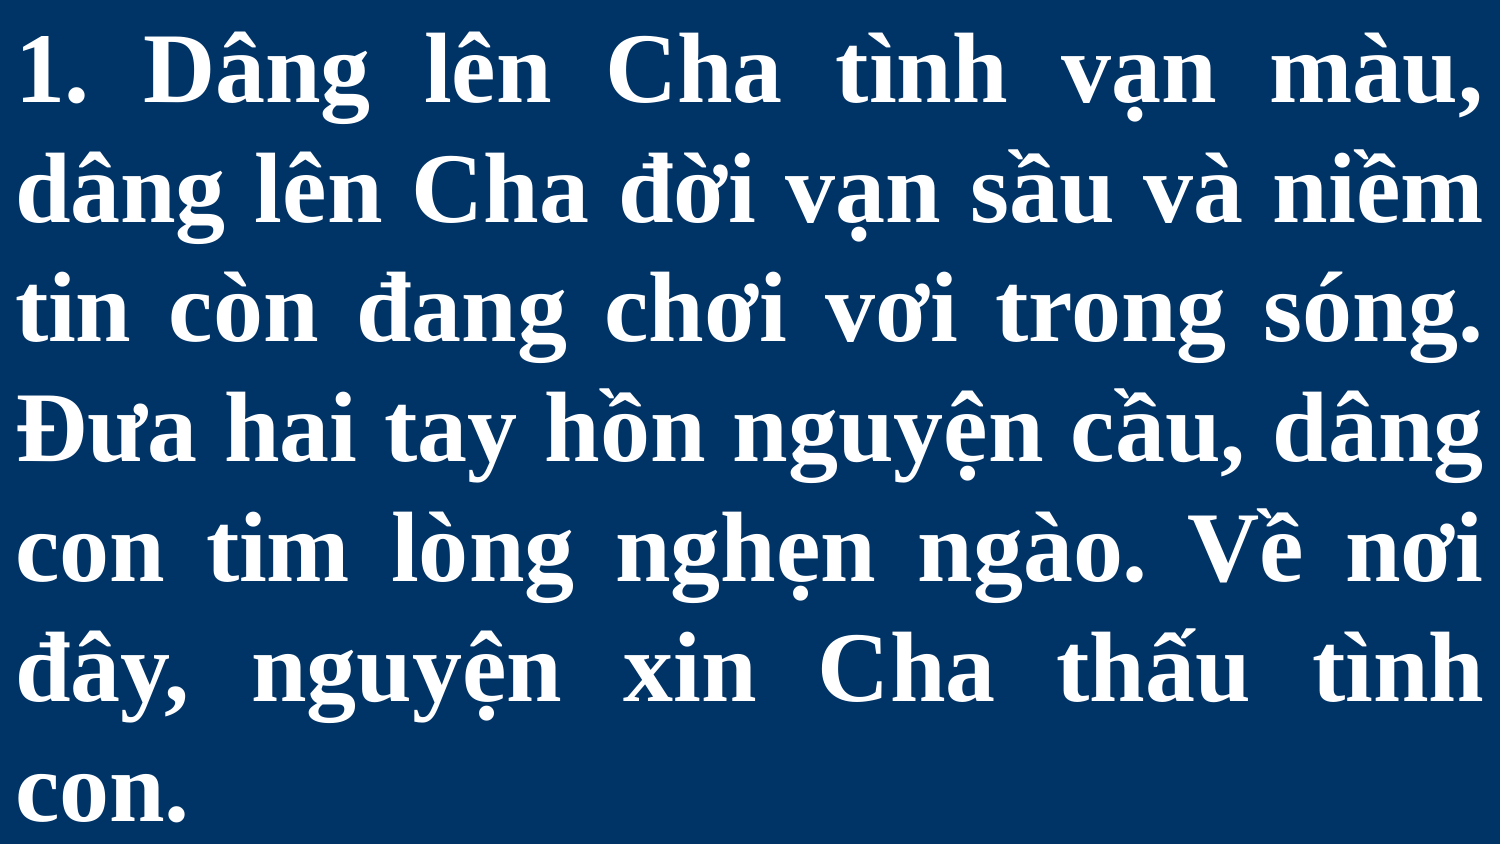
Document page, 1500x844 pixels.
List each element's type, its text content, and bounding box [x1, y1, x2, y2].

title 1. Dâng lên Cha tình vạn màu, dâng lên Cha đời vạn sầu và niềm tin còn đang chơi vơi trong sóng. Đưa hai tay hồn nguyện cầu, dâng con tim lòng nghẹn ngào. Về nơi đây, nguyện xin Cha thấu tình con. [0, 0, 1500, 844]
